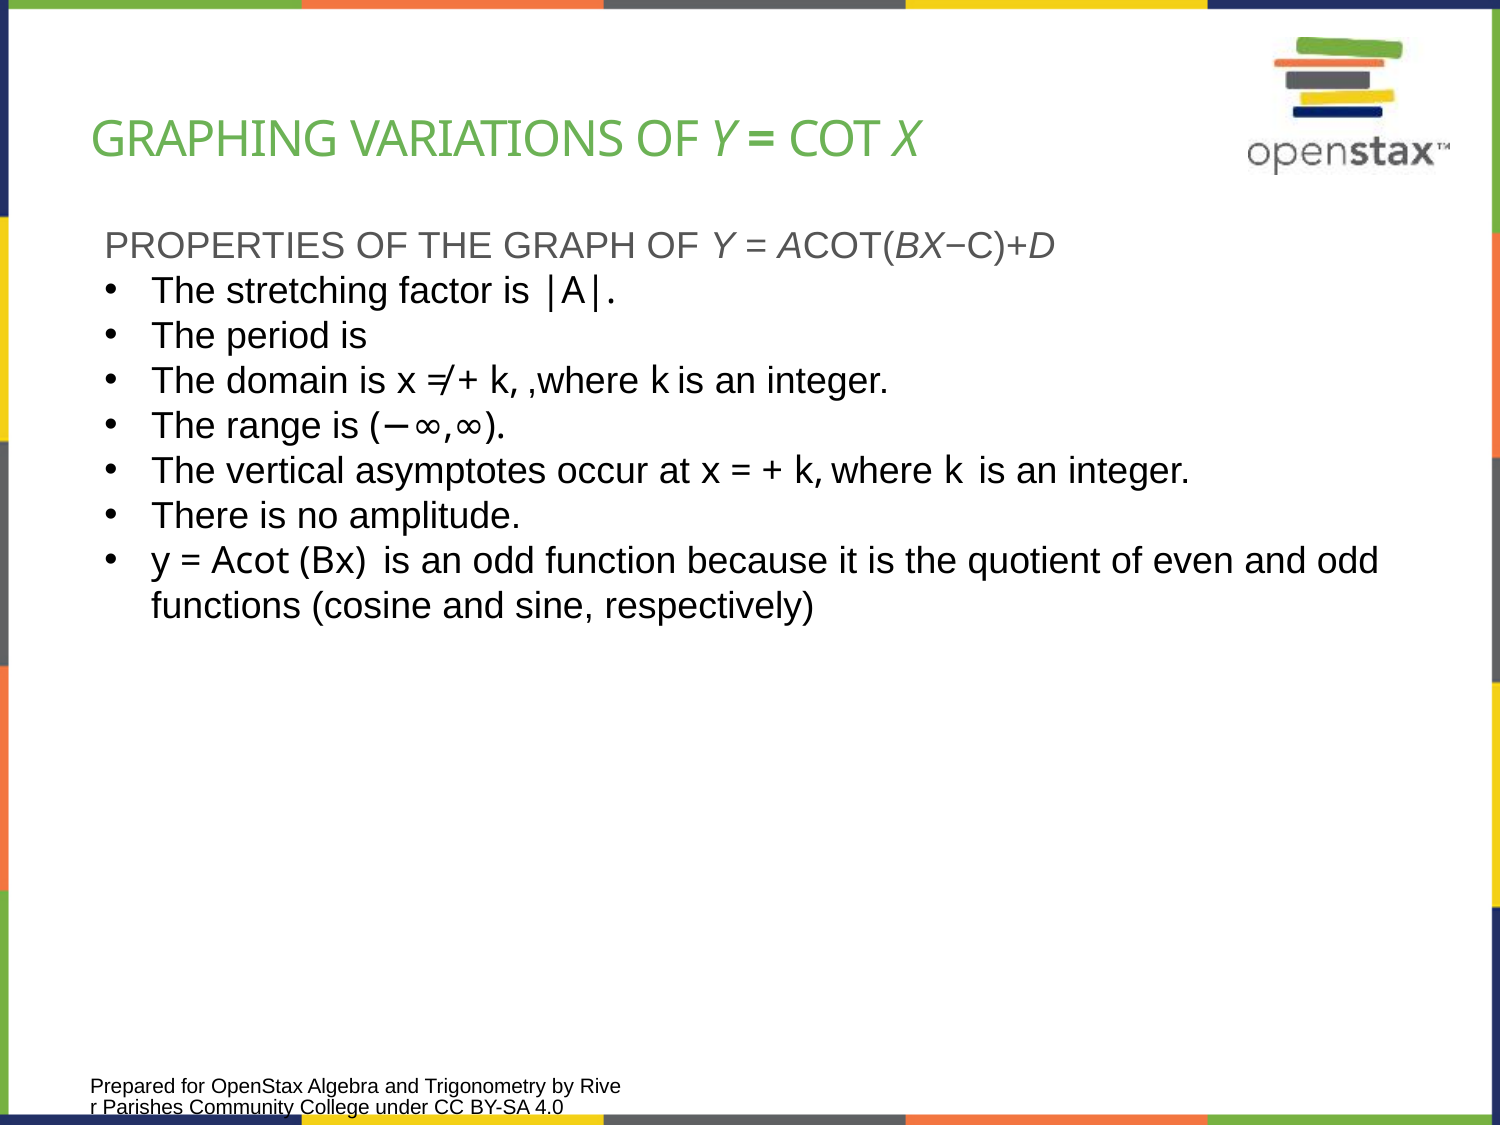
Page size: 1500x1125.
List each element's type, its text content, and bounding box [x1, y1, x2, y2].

title Graphing Variations of y = cot x [75, 39, 1247, 175]
picture [0, 0, 1500, 1125]
footer Prepared for OpenStax Algebra and Trigonometry by River Parishes Community College under CC BY-SA 4.0 [75, 1065, 638, 1112]
